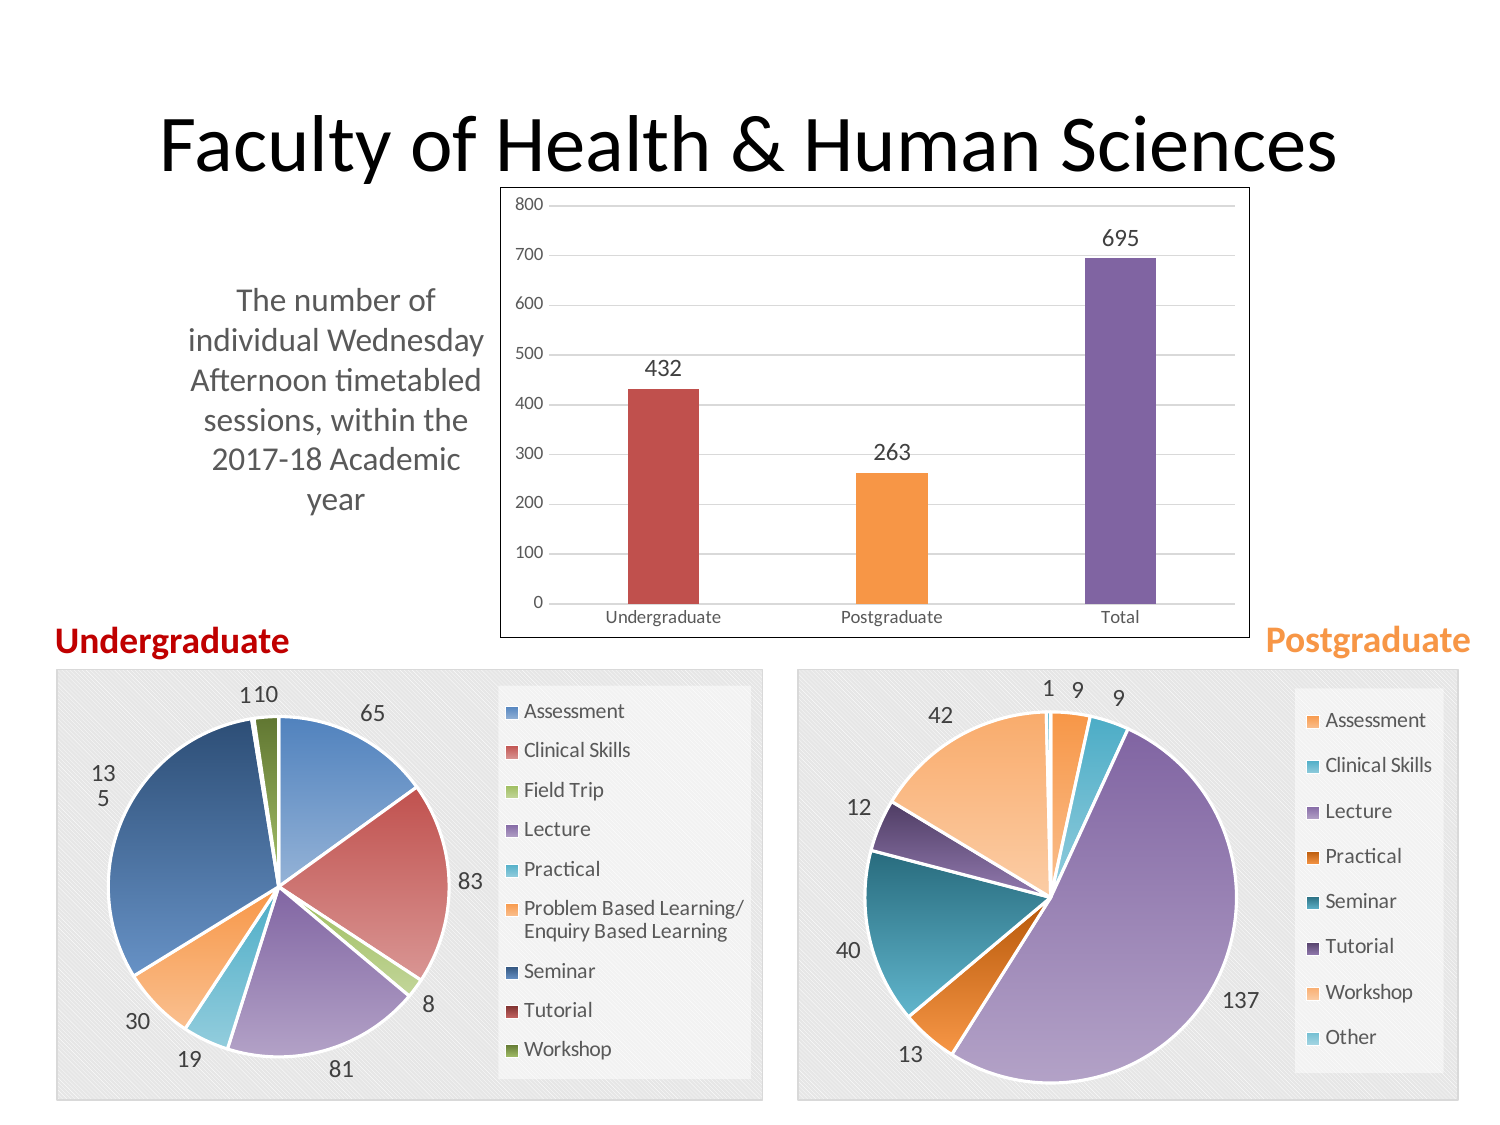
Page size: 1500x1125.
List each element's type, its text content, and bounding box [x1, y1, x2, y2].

text_box Postgraduate [1251, 607, 1487, 667]
chart [56, 668, 764, 1102]
chart [796, 668, 1459, 1102]
chart [499, 187, 1251, 638]
title Faculty of Health & Human Sciences [75, 45, 1425, 233]
text_box The number of individual Wednesday Afternoon timetabled sessions, within the 2017-18 Academic year [172, 270, 494, 525]
text_box Undergraduate [40, 608, 306, 668]
